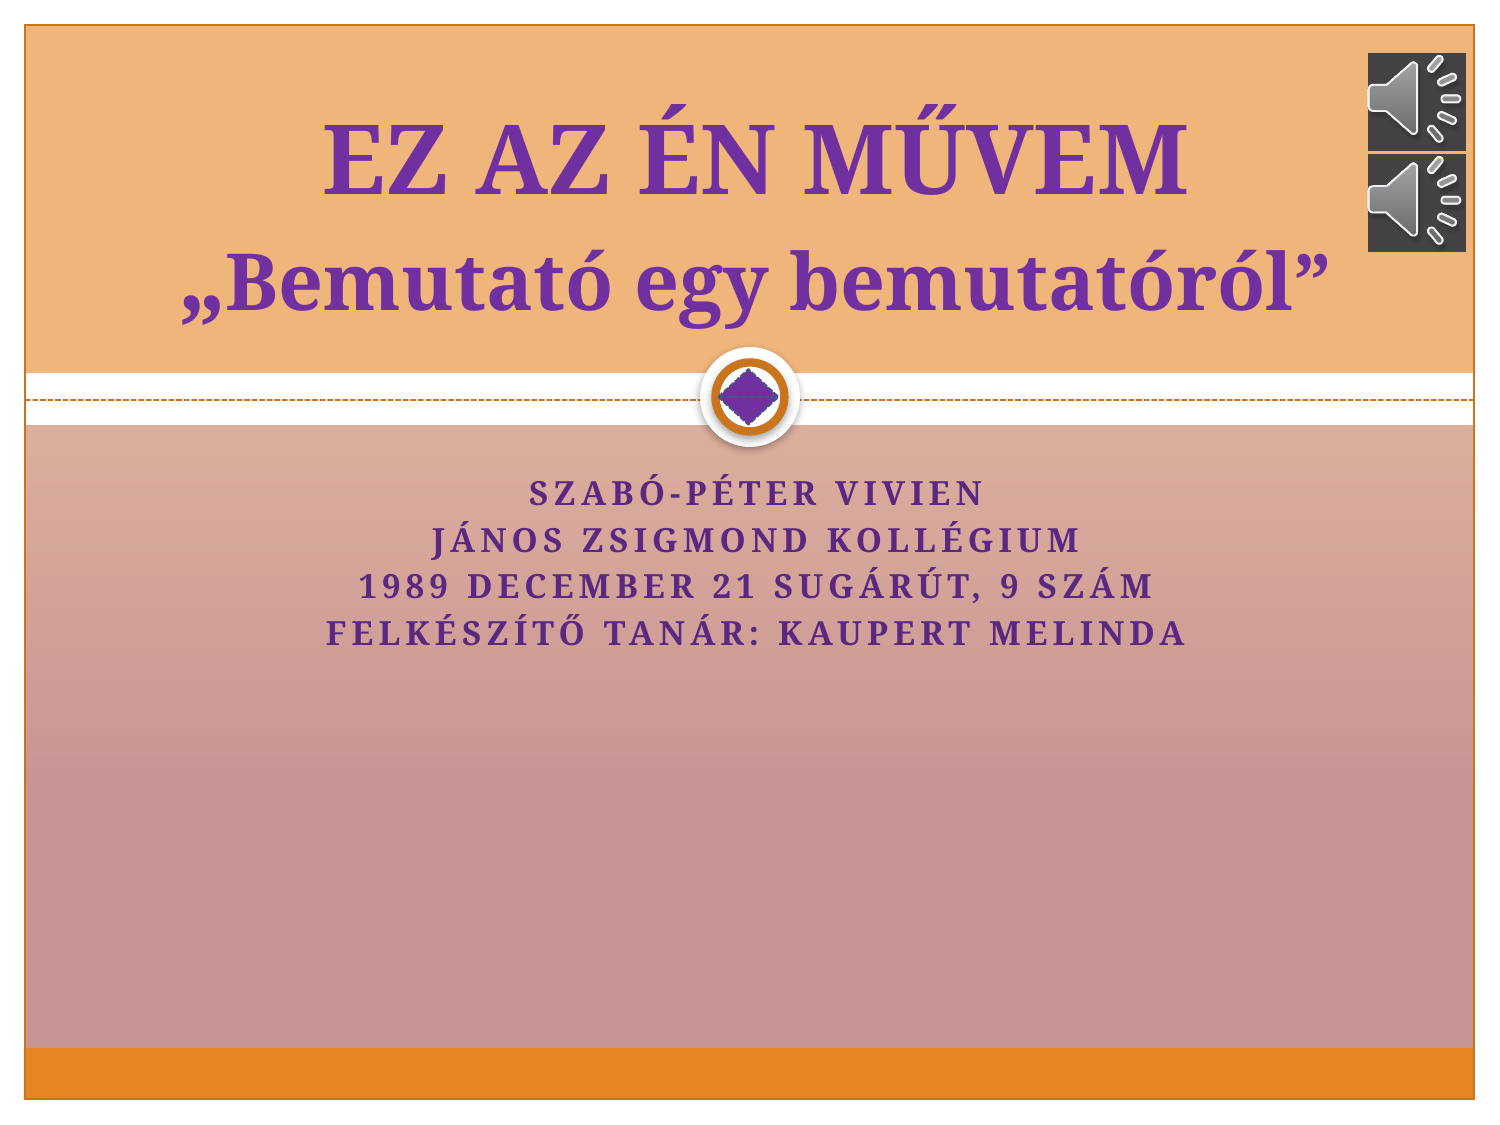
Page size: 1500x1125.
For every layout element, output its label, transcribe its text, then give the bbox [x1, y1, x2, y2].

picture [1366, 51, 1468, 254]
list Szabó-Péter Vivien János Zsigmond Kollégium 1989 December 21 sugárút, 9 szám Felkészítő tanár: Kaupert Melinda [224, 465, 1288, 740]
title EZ AZ ÉN MŰVEM „Bemutató egy bemutatóról” [118, 87, 1394, 338]
